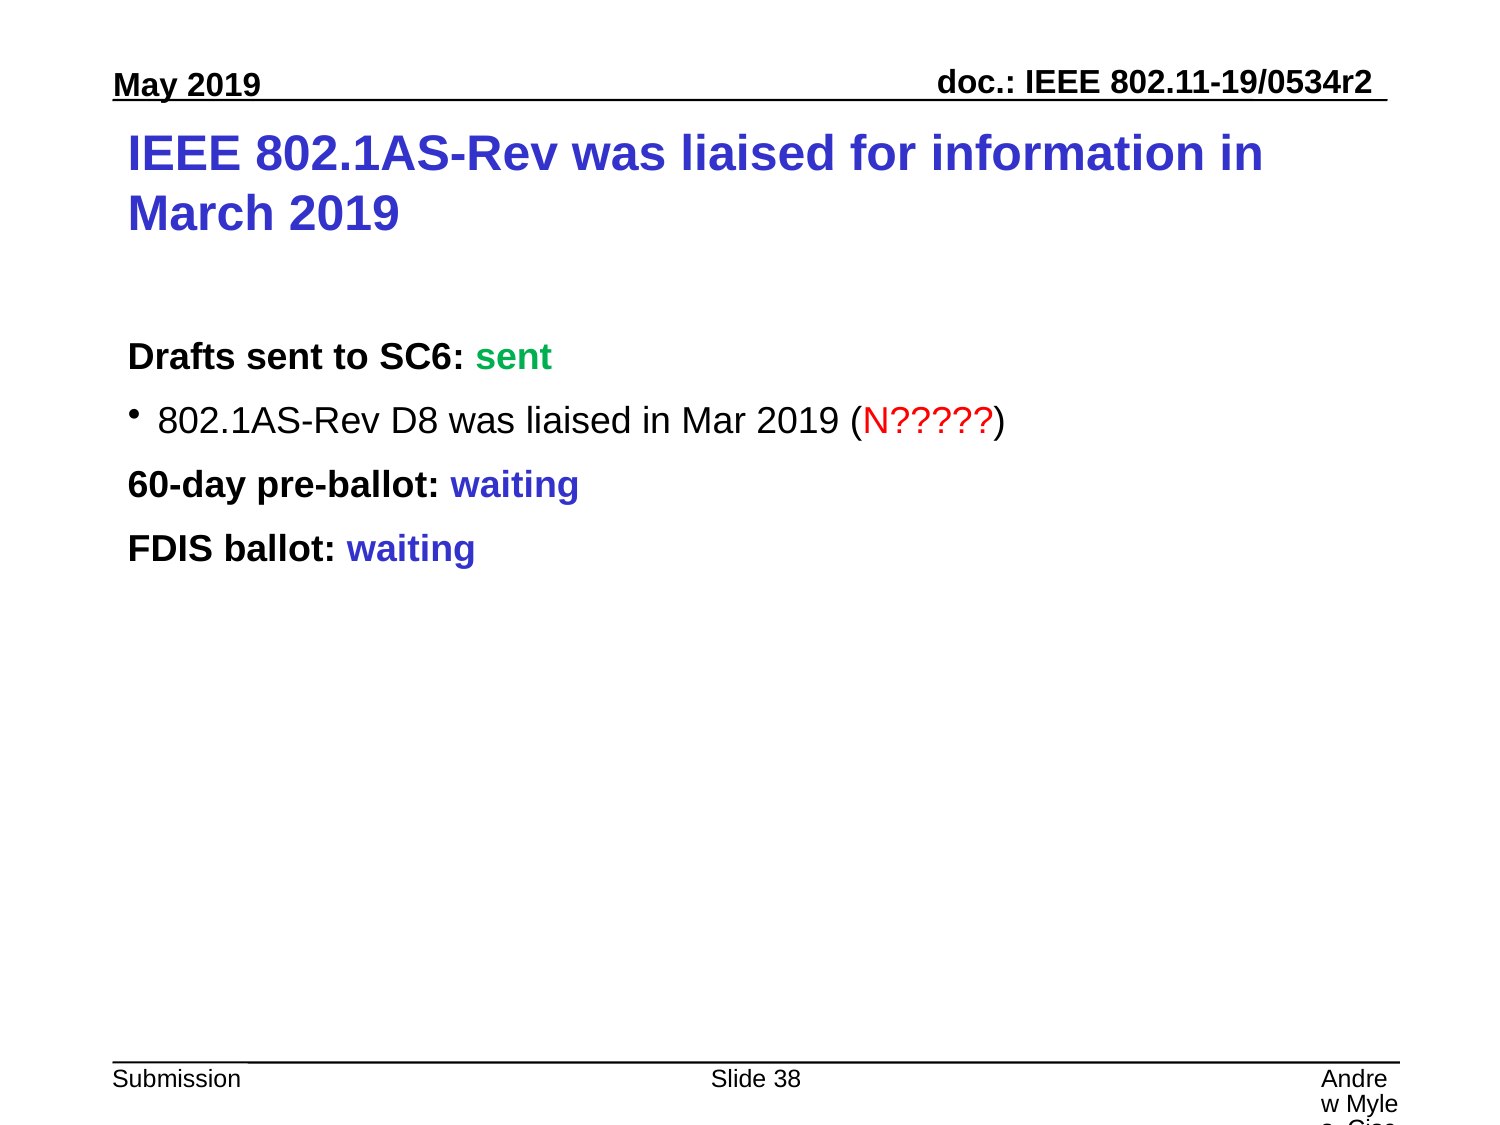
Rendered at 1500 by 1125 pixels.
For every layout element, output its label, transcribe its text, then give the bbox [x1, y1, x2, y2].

slide_number Slide 38 [709, 1061, 803, 1093]
title IEEE 802.1AS-Rev was liaised for information in March 2019 [112, 112, 1388, 288]
footer Andrew Myles, Cisco [1320, 1061, 1402, 1093]
list Drafts sent to SC6: sent 802.1AS-Rev D8 was liaised in Mar 2019 (N?????) 60-day pre-ballot: waiting FDIS ballot: waiting [112, 324, 1388, 1000]
